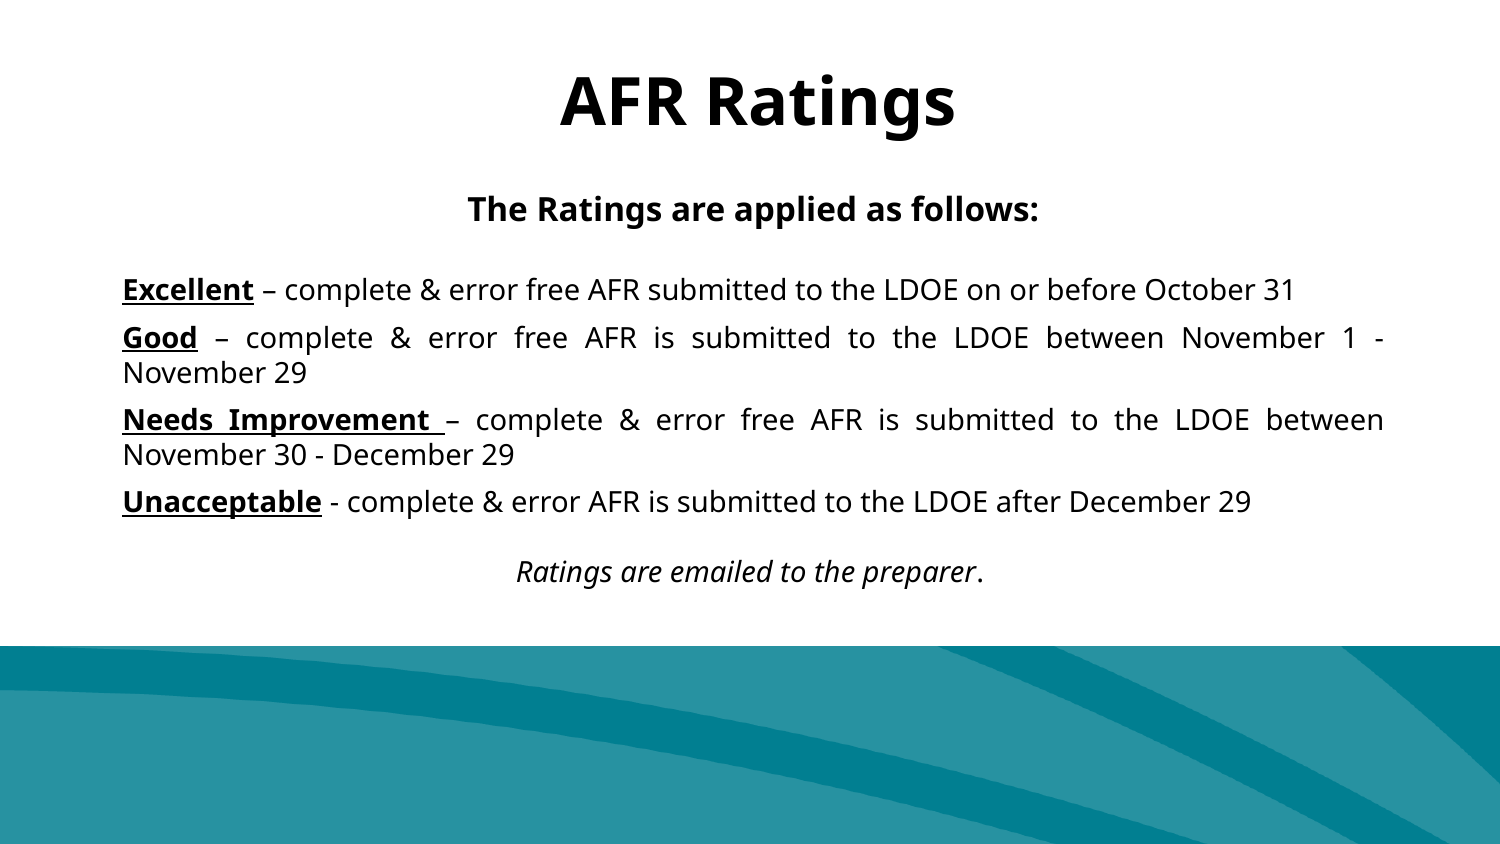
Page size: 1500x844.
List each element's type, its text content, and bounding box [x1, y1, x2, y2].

text_box The Ratings are applied as follows: Excellent – complete & error free AFR submitted to the LDOE on or before October 31 Good – complete & error free AFR is submitted to the LDOE between November 1 - November 29 Needs Improvement – complete & error free AFR is submitted to the LDOE between November 30 - December 29 Unacceptable - complete & error AFR is submitted to the LDOE after December 29 Ratings are emailed to the preparer. [82, 180, 1400, 631]
text_box AFR Ratings [545, 51, 973, 146]
picture [0, 646, 1500, 844]
